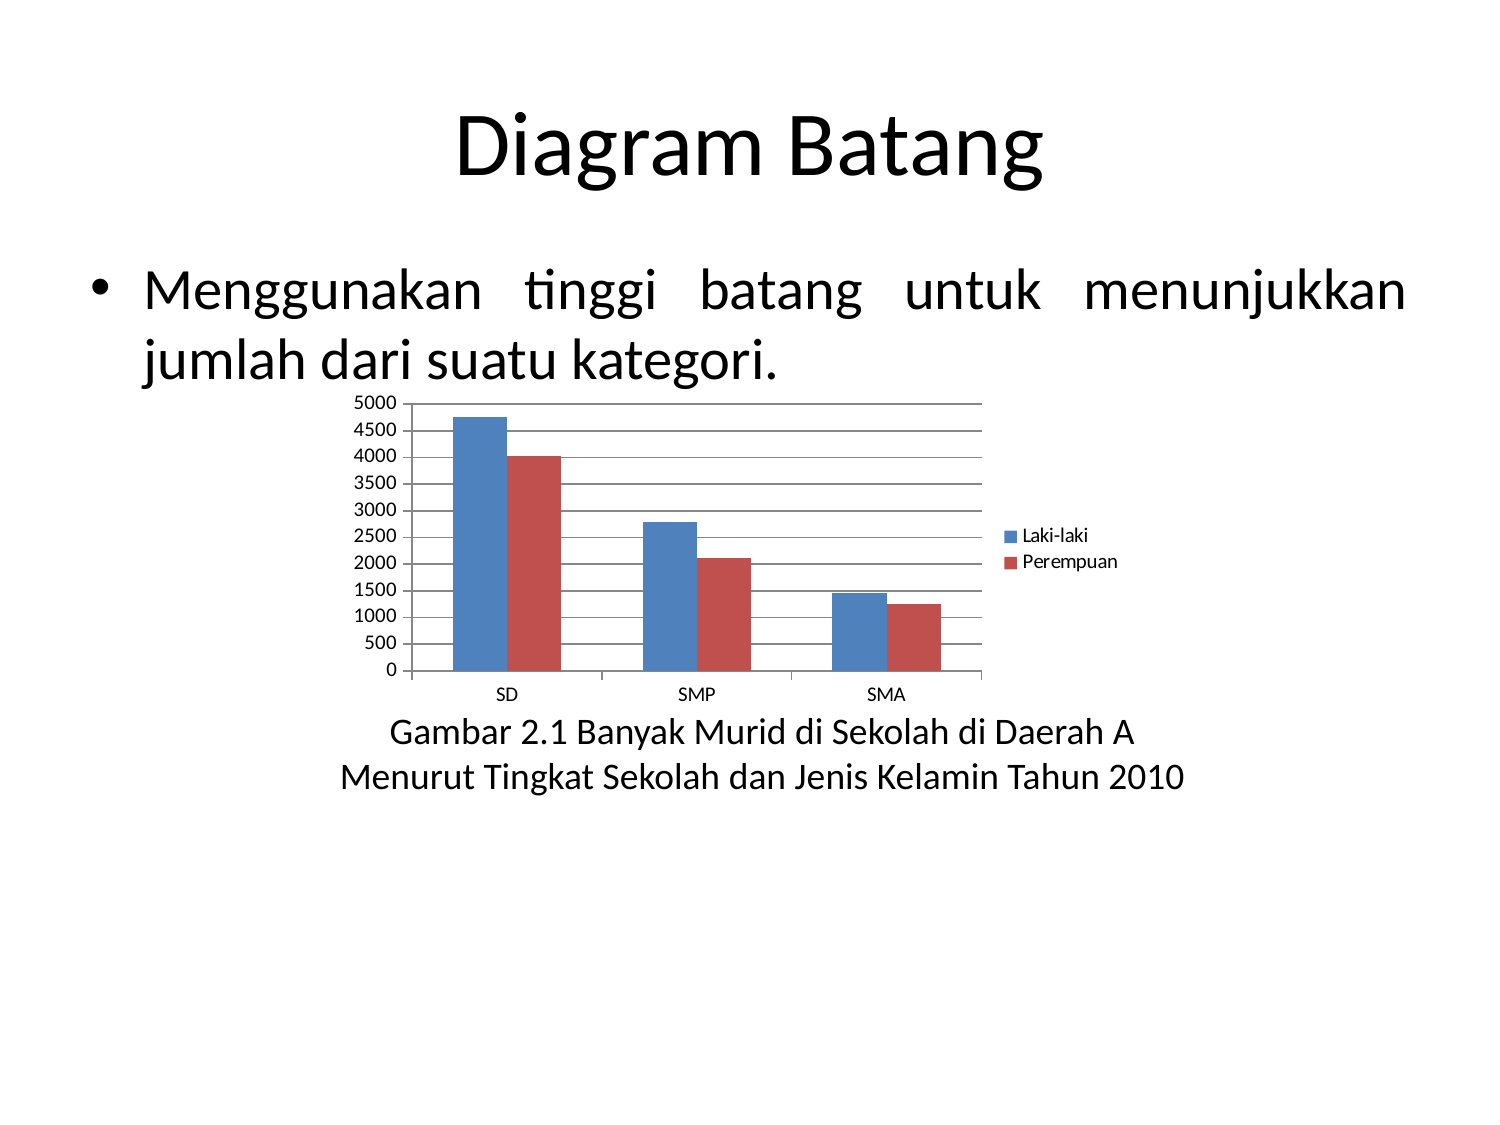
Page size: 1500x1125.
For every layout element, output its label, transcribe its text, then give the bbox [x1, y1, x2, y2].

text_box Gambar 2.1 Banyak Murid di Sekolah di Daerah A Menurut Tingkat Sekolah dan Jenis Kelamin Tahun 2010 [99, 699, 1425, 805]
chart [337, 387, 1138, 713]
list Menggunakan tinggi batang untuk menunjukkan jumlah dari suatu kategori. [75, 243, 1425, 400]
title Diagram Batang [75, 45, 1425, 233]
